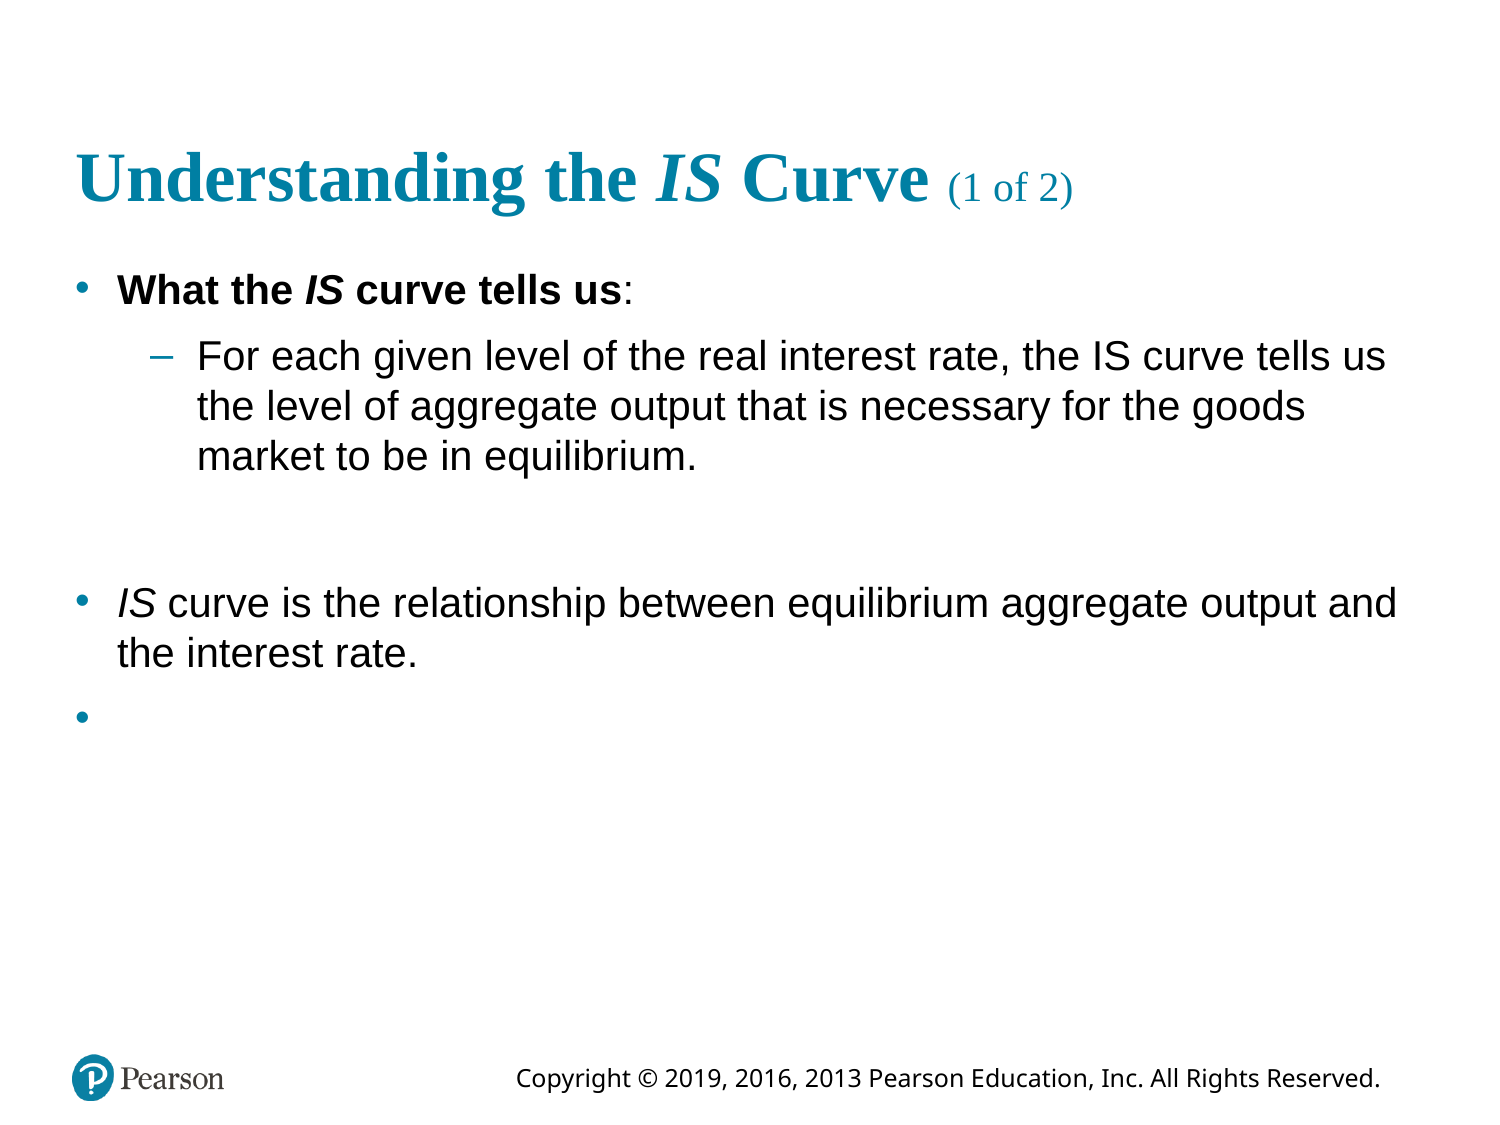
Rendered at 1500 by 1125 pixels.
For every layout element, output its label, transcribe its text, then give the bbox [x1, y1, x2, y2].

picture [99, 1054, 224, 1101]
picture [72, 1087, 83, 1101]
picture [81, 1064, 107, 1089]
list What the IS curve tells us: For each given level of the real interest rate, the IS curve tells us the level of aggregate output that is necessary for the goods market to be in equilibrium. IS curve is the relationship between equilibrium aggregate output and the interest rate. [75, 262, 1425, 1005]
title Understanding the IS Curve (1 of 2) [75, 35, 1425, 216]
picture [72, 1054, 89, 1072]
